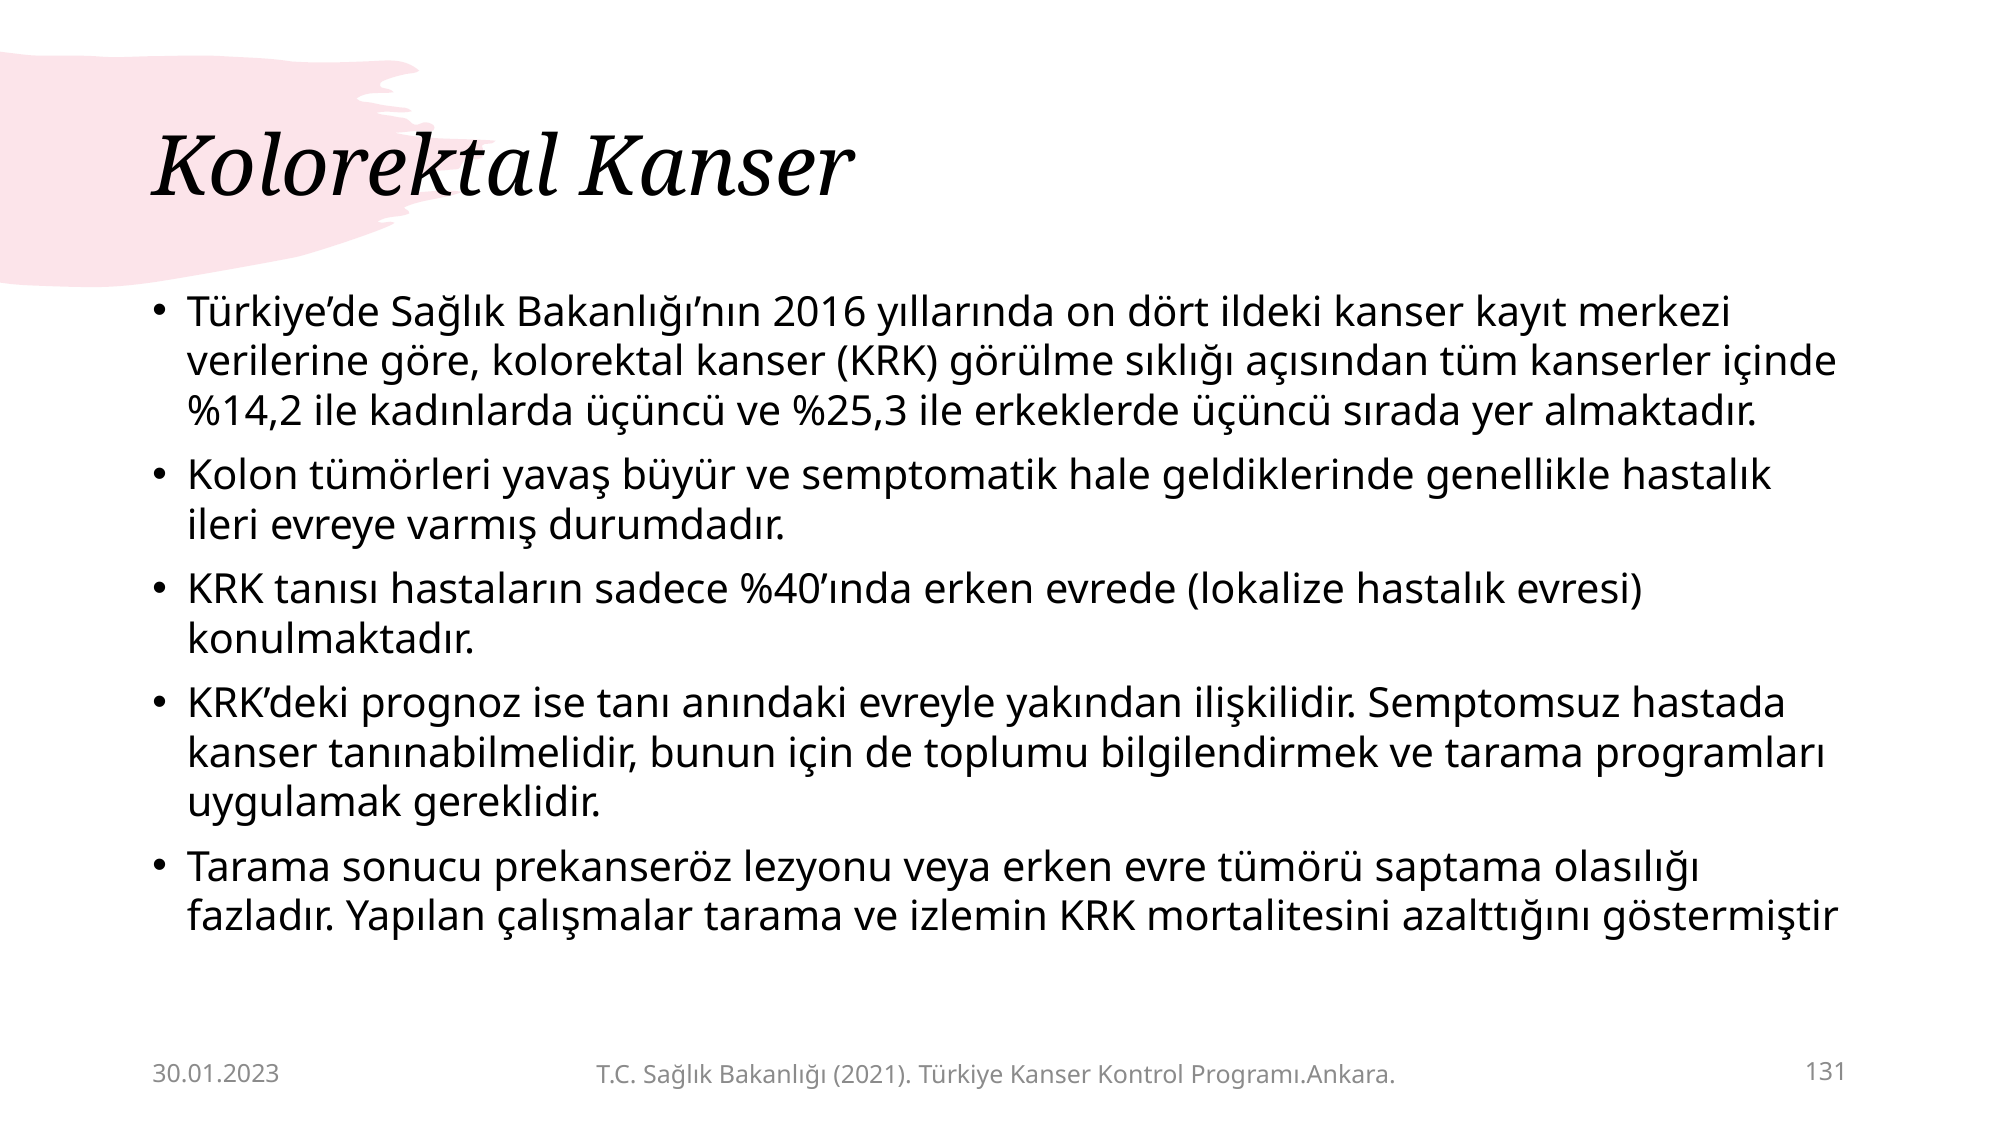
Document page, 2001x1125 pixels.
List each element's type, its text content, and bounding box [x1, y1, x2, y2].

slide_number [137, 1042, 588, 1103]
footer T.C. Sağlık Bakanlığı (2021). Türkiye Kanser Kontrol Programı.Ankara. [524, 1043, 1476, 1104]
list Türkiye’de Sağlık Bakanlığı’nın 2016 yıllarında on dört ildeki kanser kayıt merkezi verilerine göre, kolorektal kanser (KRK) görülme sıklığı açısından tüm kanserler içinde %14,2 ile kadınlarda üçüncü ve %25,3 ile erkeklerde üçüncü sırada yer almaktadır. Kolon tümörleri yavaş büyür ve semptomatik hale geldiklerinde genellikle hastalık ileri evreye varmış durumdadır. KRK tanısı hastaların sadece %40’ında erken evrede (lokalize hastalık evresi) konulmaktadır. KRK’deki prognoz ise tanı anındaki evreyle yakından ilişkilidir. Semptomsuz hastada kanser tanınabilmelidir, bunun için de toplumu bilgilendirmek ve tarama programları uygulamak gereklidir. Tarama sonucu prekanseröz lezyonu veya erken evre tümörü saptama olasılığı fazladır. Yapılan çalışmalar tarama ve izlemin KRK mortalitesini azalttığını göstermiştir [137, 277, 1863, 1013]
slide_number 131 [1412, 1042, 1863, 1103]
title Kolorektal Kanser [137, 59, 1863, 277]
